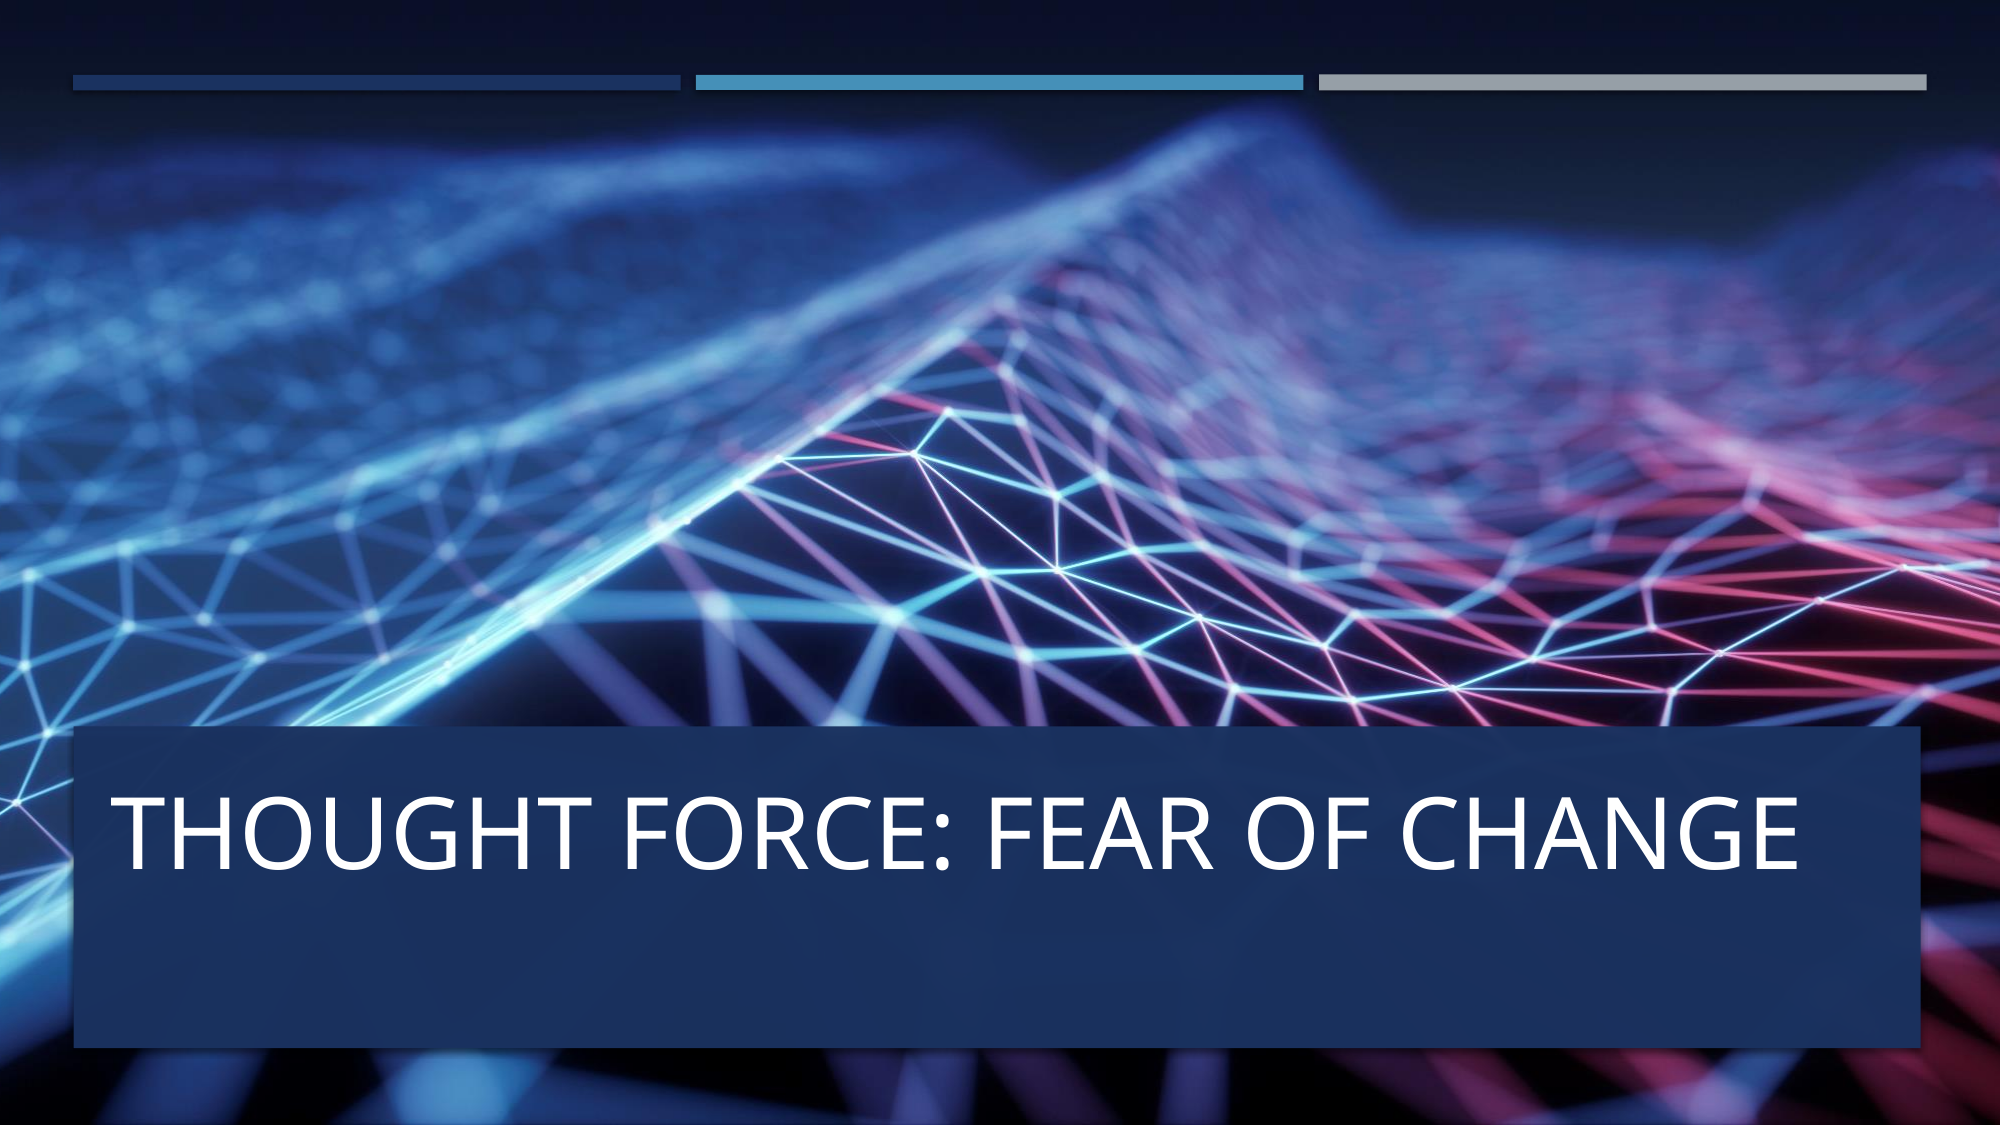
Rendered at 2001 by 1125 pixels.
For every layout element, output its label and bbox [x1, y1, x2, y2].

text_box [72, 73, 1928, 92]
picture [0, 0, 2000, 1125]
